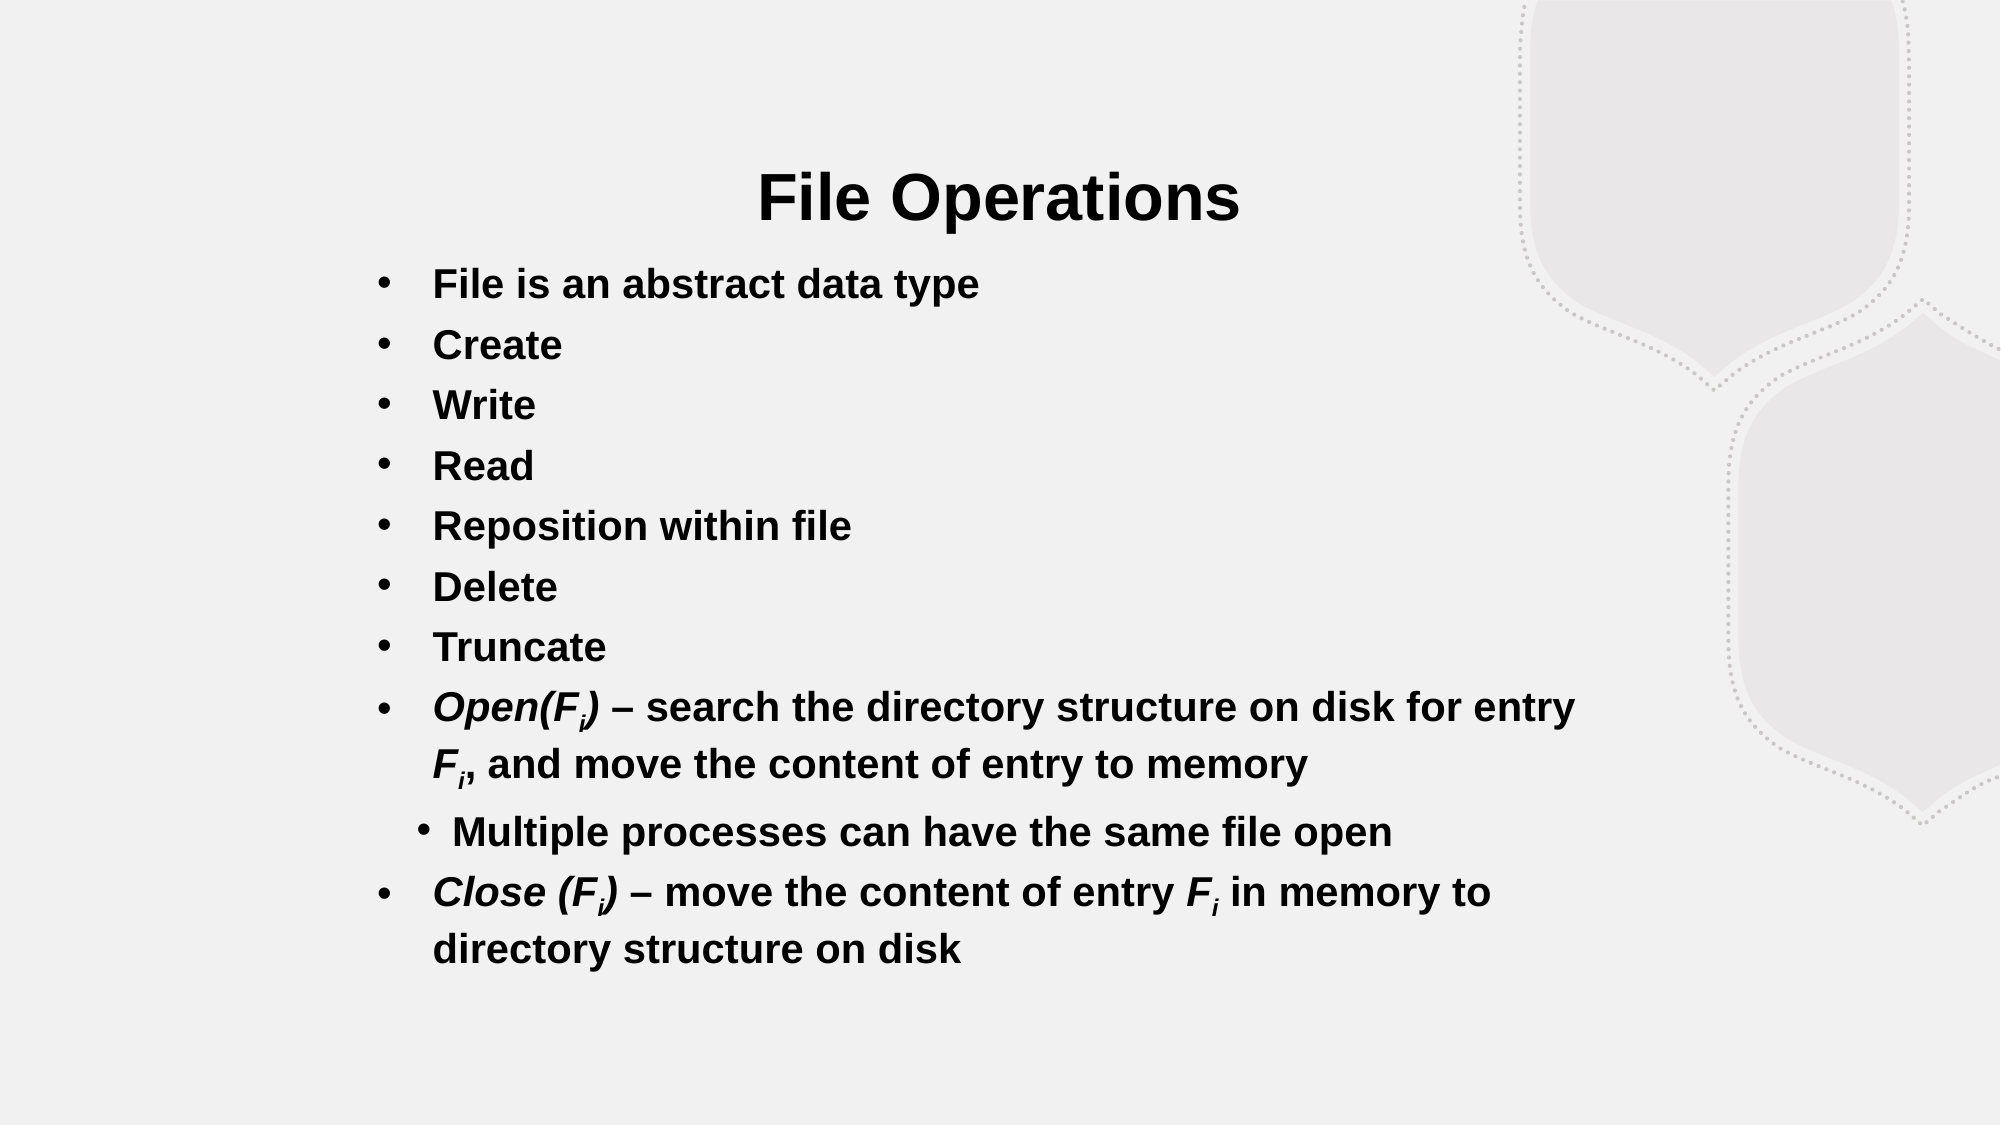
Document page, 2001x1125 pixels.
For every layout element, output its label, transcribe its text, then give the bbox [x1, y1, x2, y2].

text_box File is an abstract data type Create Write Read Reposition within file Delete Truncate Open(Fi) – search the directory structure on disk for entry Fi, and move the content of entry to memory Multiple processes can have the same file open Close (Fi) – move the content of entry Fi in memory to directory structure on disk [362, 249, 1638, 925]
text_box File Operations [362, 99, 1638, 249]
